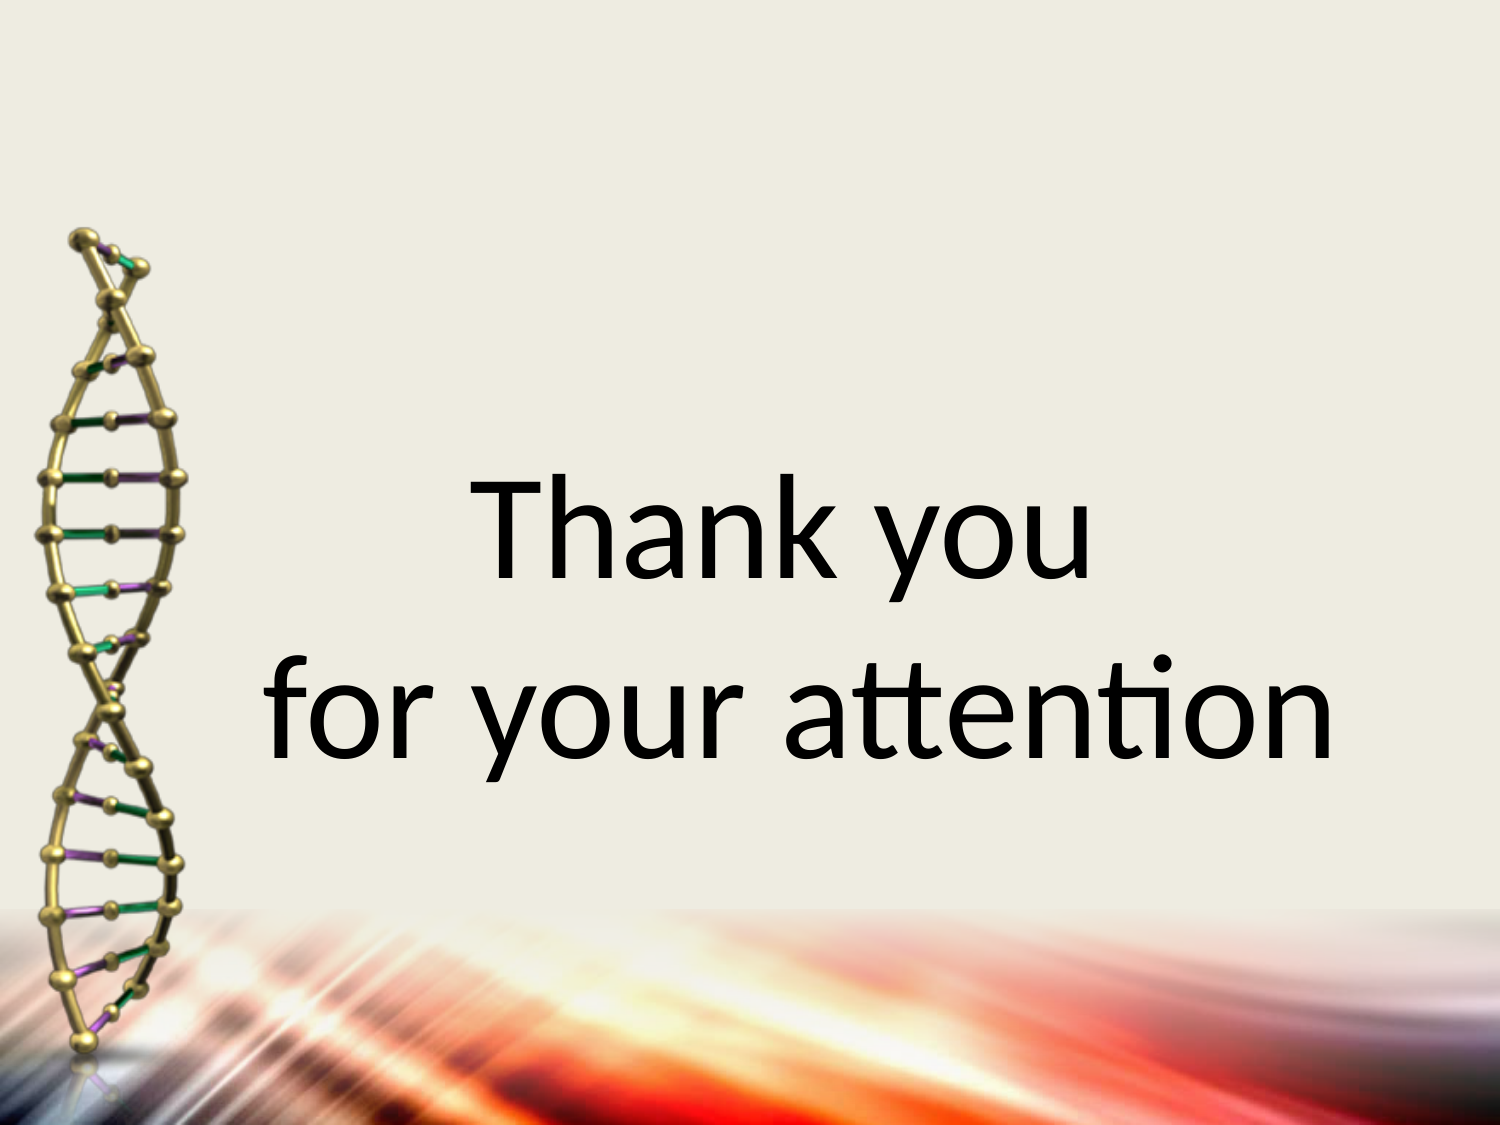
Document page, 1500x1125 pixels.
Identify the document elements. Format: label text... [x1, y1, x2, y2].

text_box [211, 1088, 1500, 1093]
title Thank you for your attention [106, 515, 1495, 703]
picture [0, 225, 1500, 1125]
